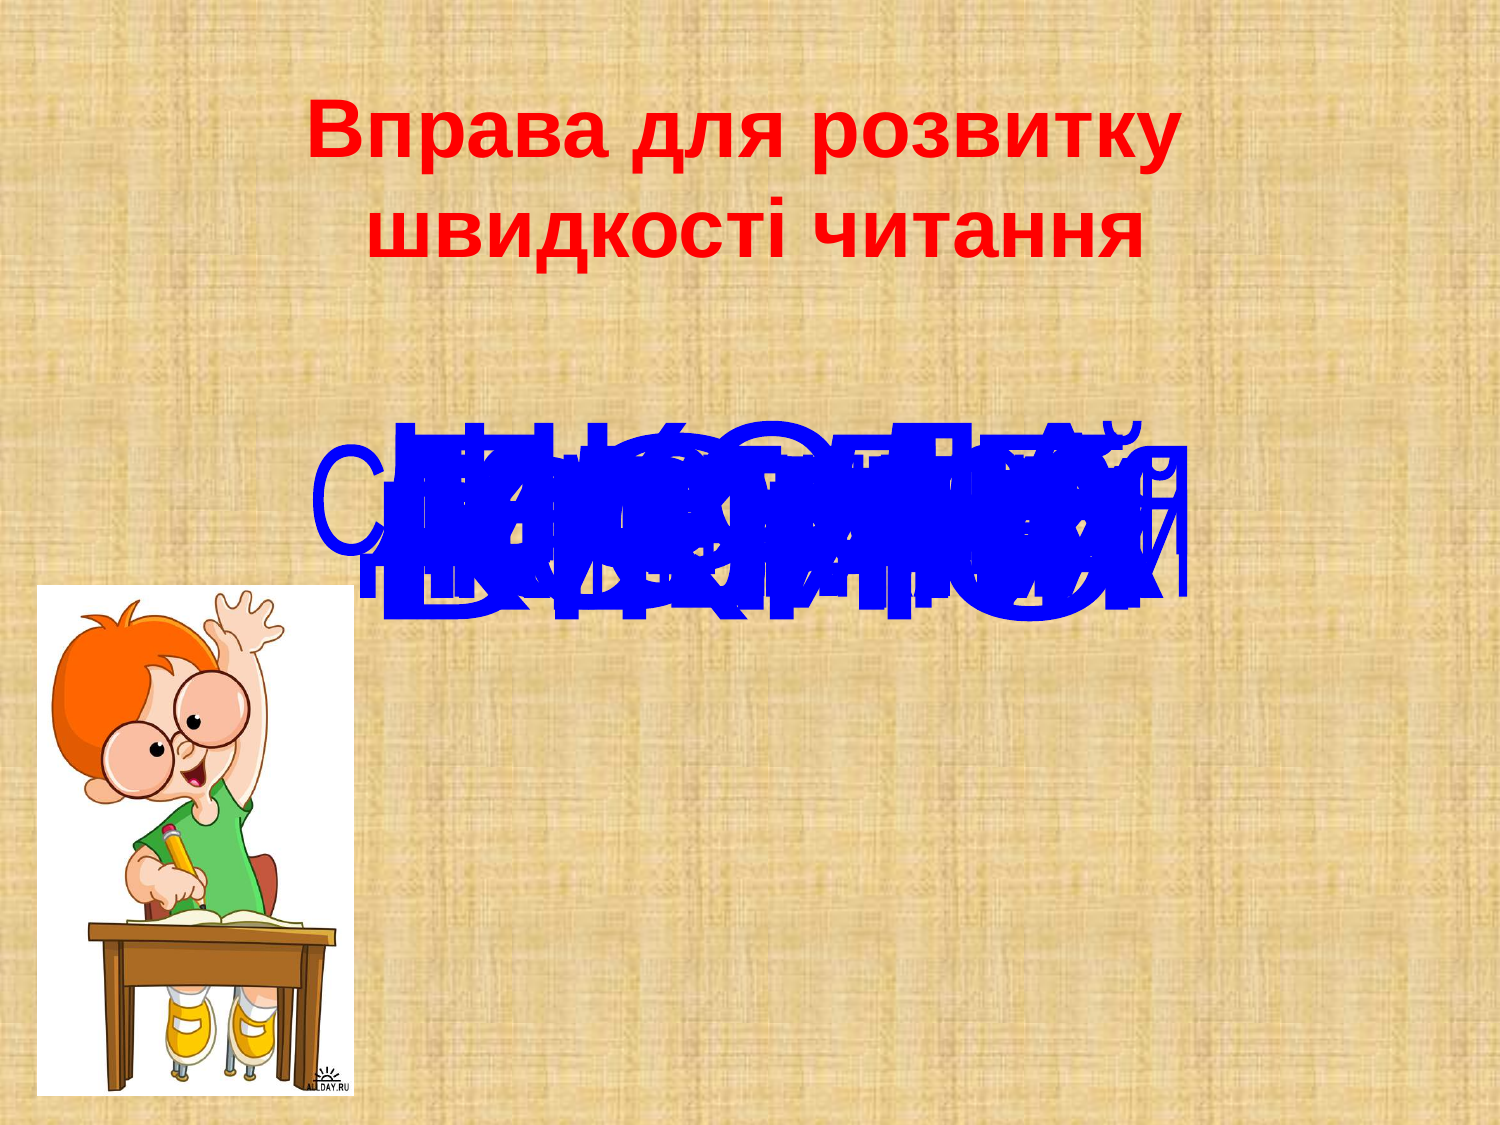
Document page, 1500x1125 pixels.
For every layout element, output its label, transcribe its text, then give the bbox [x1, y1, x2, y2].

text_box Вправа для розвитку швидкості читання [37, 66, 1475, 281]
picture [0, 0, 1500, 1125]
